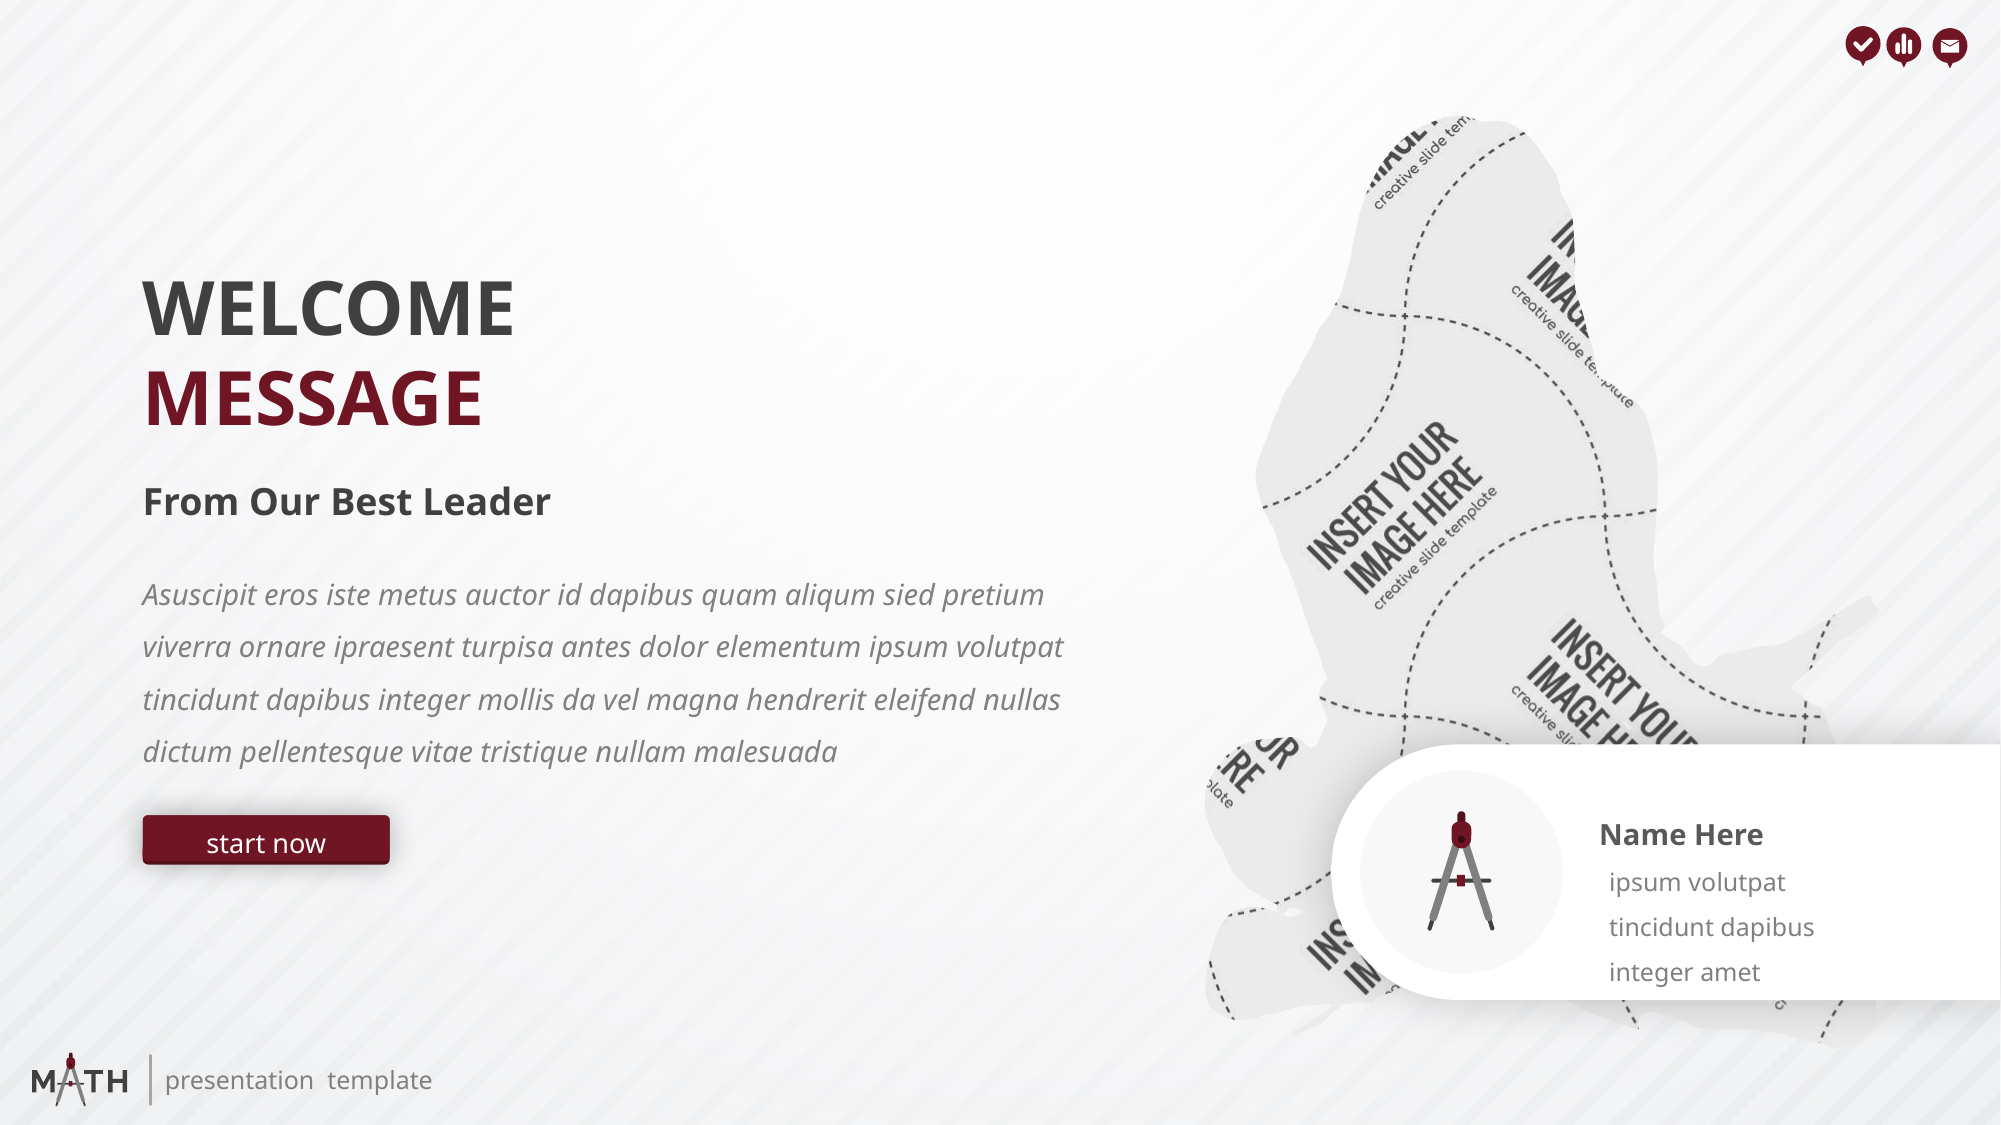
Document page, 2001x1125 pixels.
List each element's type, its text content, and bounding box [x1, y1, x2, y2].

text_box ipsum volutpat tincidunt dapibus integer amet [1609, 851, 1891, 987]
text_box Name Here [1599, 798, 1764, 851]
text_box [1329, 743, 2001, 1002]
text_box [1431, 811, 1492, 934]
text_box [1845, 26, 1968, 69]
text_box [1204, 116, 1880, 1035]
text_box [1694, 1026, 1874, 1049]
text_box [32, 1052, 441, 1108]
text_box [142, 260, 1071, 865]
text_box [1359, 769, 1564, 975]
